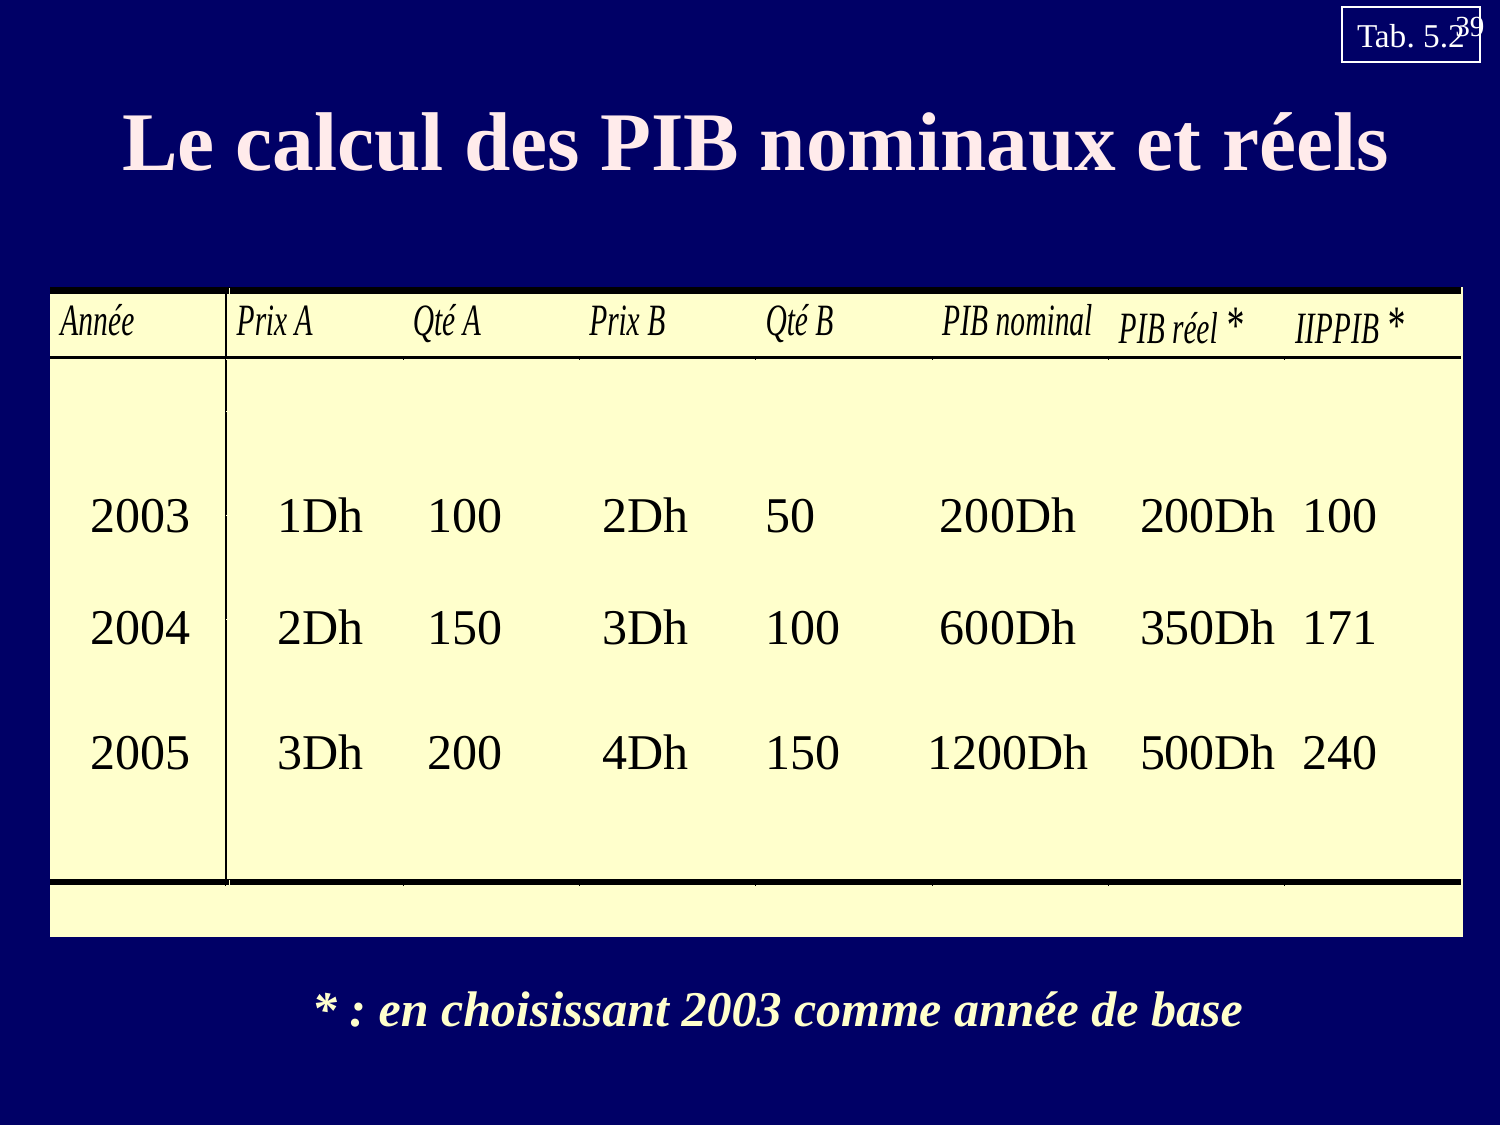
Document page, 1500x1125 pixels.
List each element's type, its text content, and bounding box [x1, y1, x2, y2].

text_box * : en choisissant 2003 comme année de base [297, 969, 1259, 1044]
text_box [262, 587, 856, 663]
slide_number 39 [1187, 0, 1500, 76]
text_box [262, 712, 856, 788]
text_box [74, 474, 206, 788]
title Le calcul des PIB nominaux et réels [62, 37, 1451, 238]
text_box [262, 474, 831, 551]
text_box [49, 287, 1464, 938]
text_box Tab. 5.2 [1342, 7, 1480, 62]
